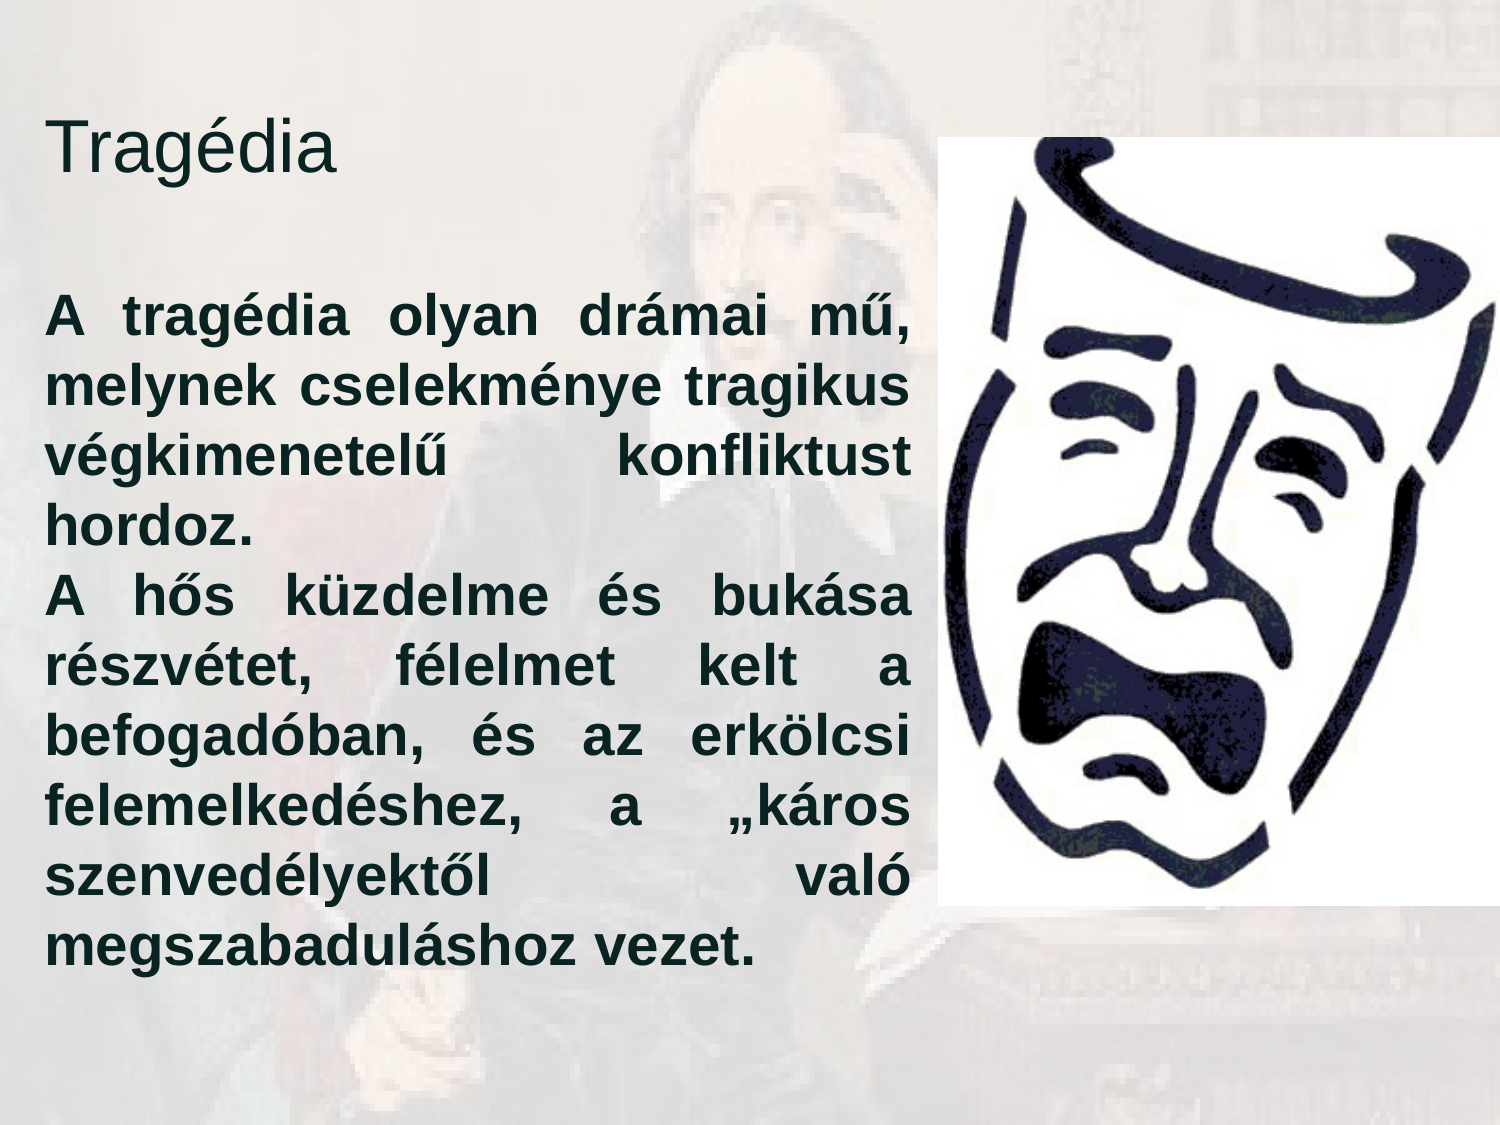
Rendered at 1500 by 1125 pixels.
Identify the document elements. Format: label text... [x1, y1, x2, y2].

text_box Tragédia A tragédia olyan drámai mű, melynek cselekménye tragikus végkimenetelű konfliktust hordoz. A hős küzdelme és bukása részvétet, félelmet kelt a befogadóban, és az erkölcsi felemelkedéshez, a „káros szenvedélyektől való megszabaduláshoz vezet. Pl.: Szophoklész: Antigoné, Shakespeare: Rómeó és Júlia [29, 89, 928, 1125]
picture [938, 136, 1500, 907]
